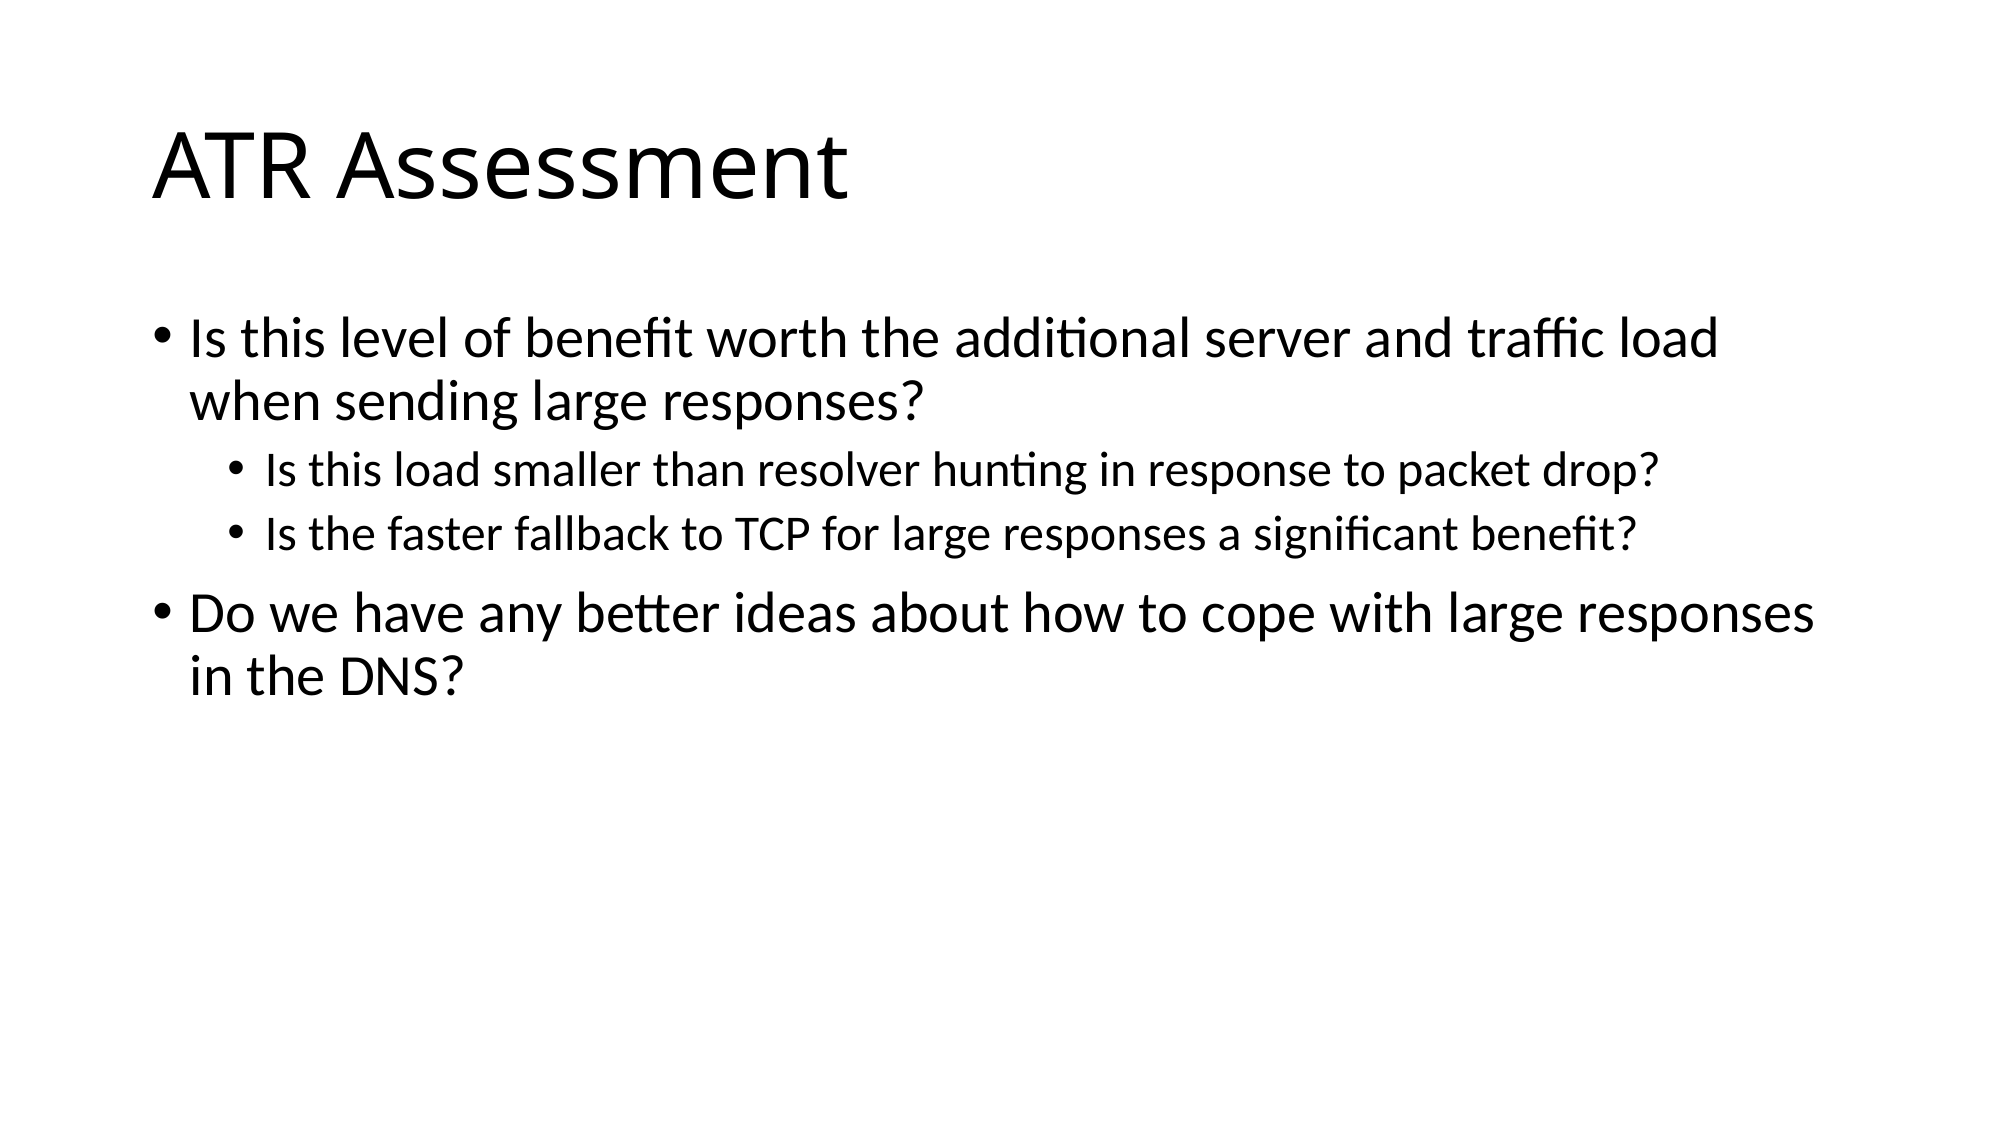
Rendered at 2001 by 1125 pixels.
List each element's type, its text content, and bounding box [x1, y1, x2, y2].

title ATR Assessment [137, 59, 1863, 278]
list Is this level of benefit worth the additional server and traffic load when sending large responses? Is this load smaller than resolver hunting in response to packet drop? Is the faster fallback to TCP for large responses a significant benefit? Do we have any better ideas about how to cope with large responses in the DNS? [137, 299, 1863, 1014]
